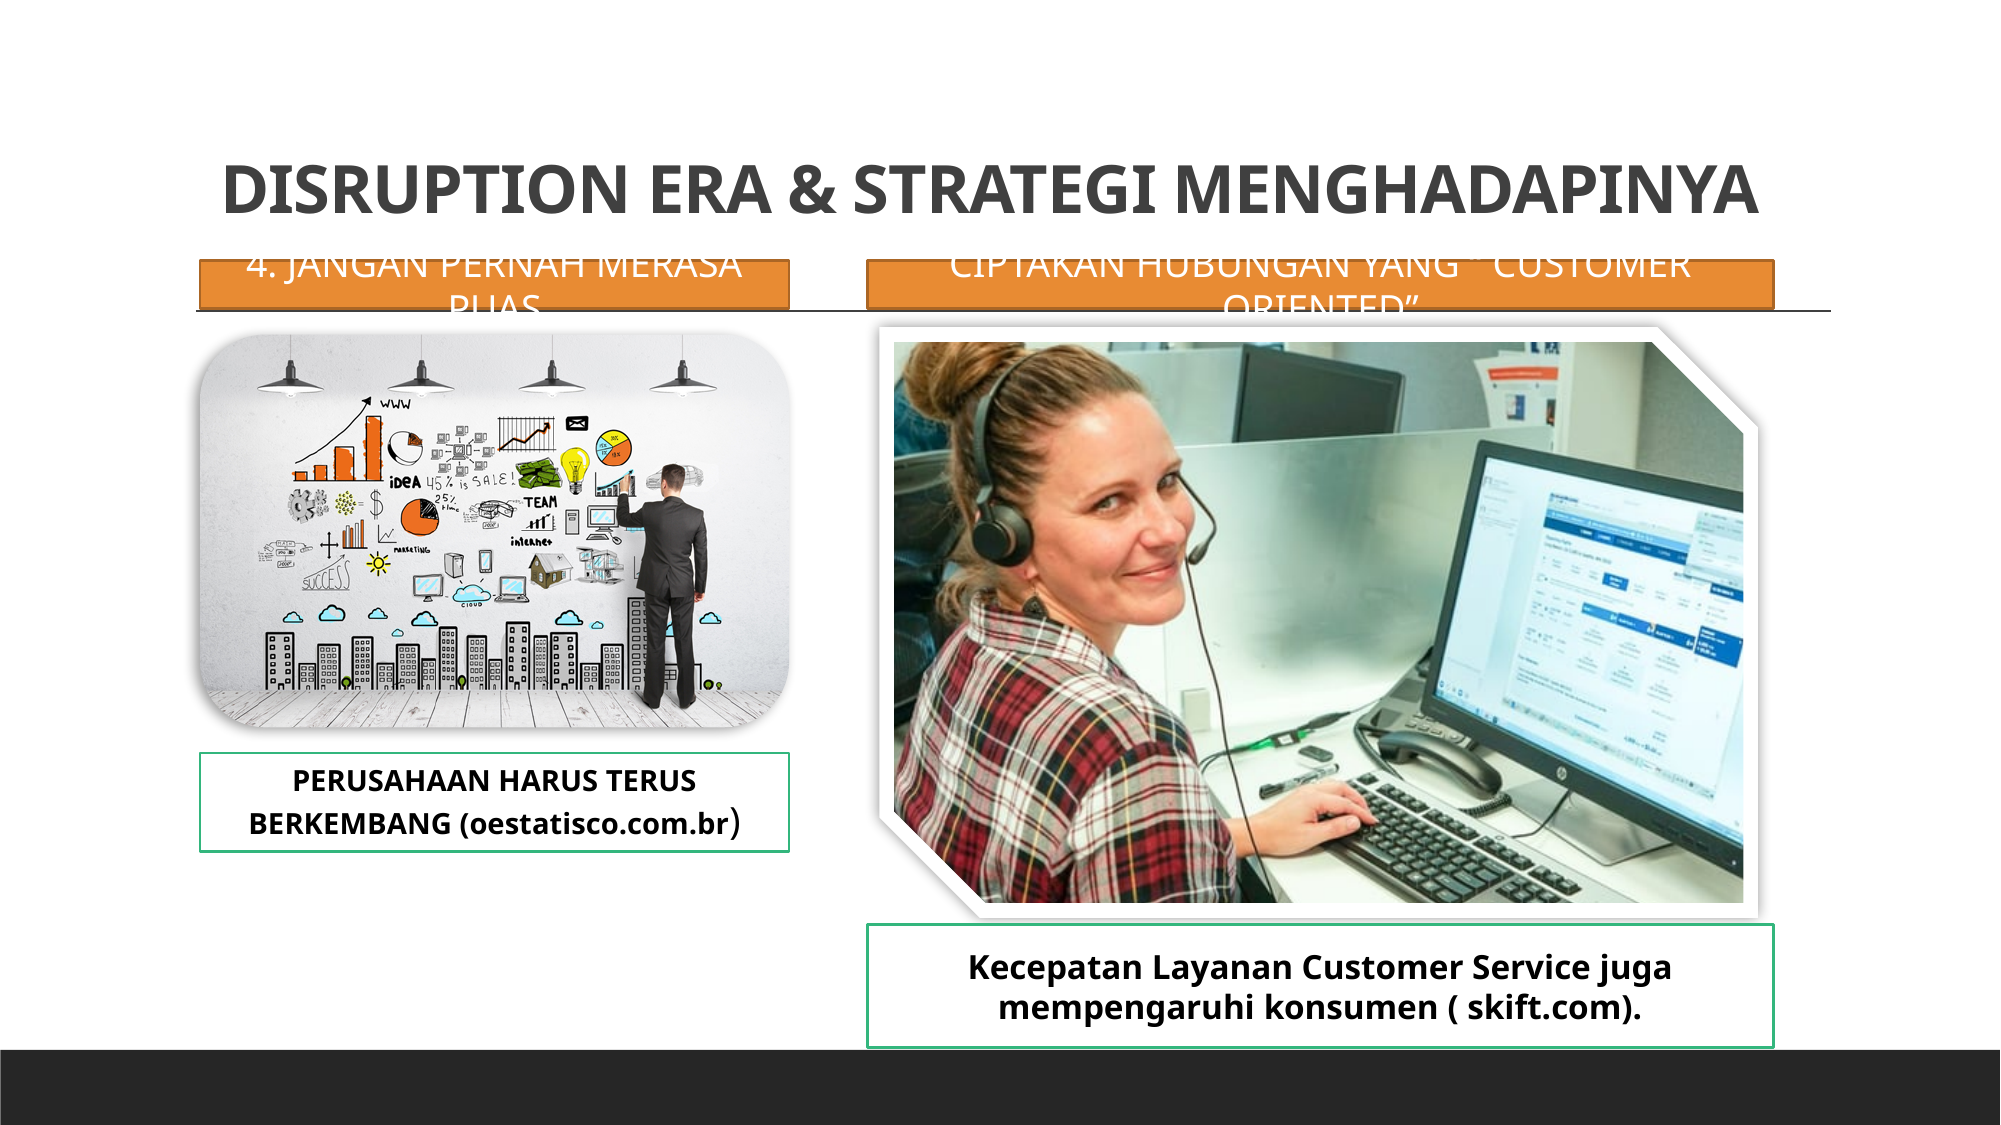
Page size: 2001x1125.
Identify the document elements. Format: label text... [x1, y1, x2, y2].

text_box PERUSAHAAN HARUS TERUS BERKEMBANG (oestatisco.com.br) [199, 752, 790, 853]
text_box 4. JANGAN PERNAH MERASA PUAS [199, 259, 790, 310]
text_box CIPTAKAN HUBUNGAN YANG “ CUSTOMER ORIENTED” [866, 259, 1775, 310]
text_box Kecepatan Layanan Customer Service juga mempengaruhi konsumen ( skift.com). [866, 923, 1775, 1049]
title DISRUPTION ERA & STRATEGI MENGHADAPINYA [165, 136, 1815, 235]
picture [199, 334, 790, 728]
picture [886, 333, 1752, 911]
